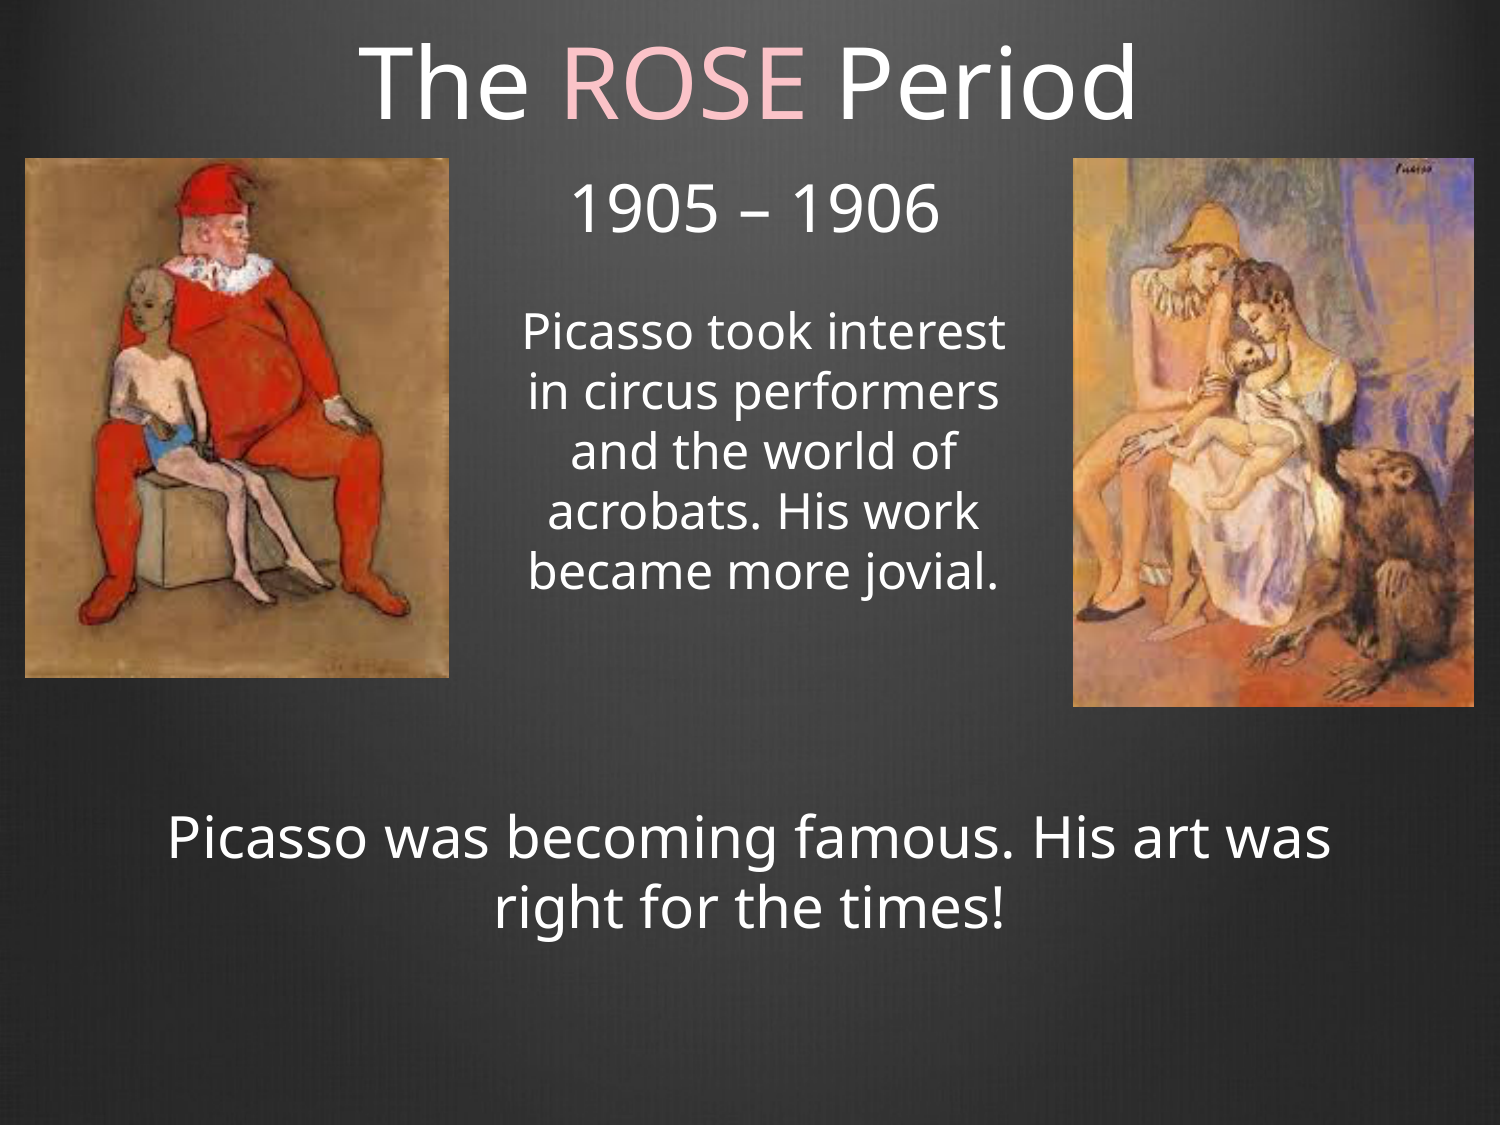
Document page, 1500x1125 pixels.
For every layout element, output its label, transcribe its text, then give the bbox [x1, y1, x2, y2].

title The ROSE Period [112, 0, 1388, 160]
text_box Picasso took interest in circus performers and the world of acrobats. His work became more jovial. [486, 292, 1042, 607]
text_box Picasso was becoming famous. His art was right for the times! [112, 792, 1388, 948]
text_box 1905 – 1906 [486, 158, 1042, 254]
picture [25, 158, 449, 678]
picture [1073, 158, 1474, 707]
